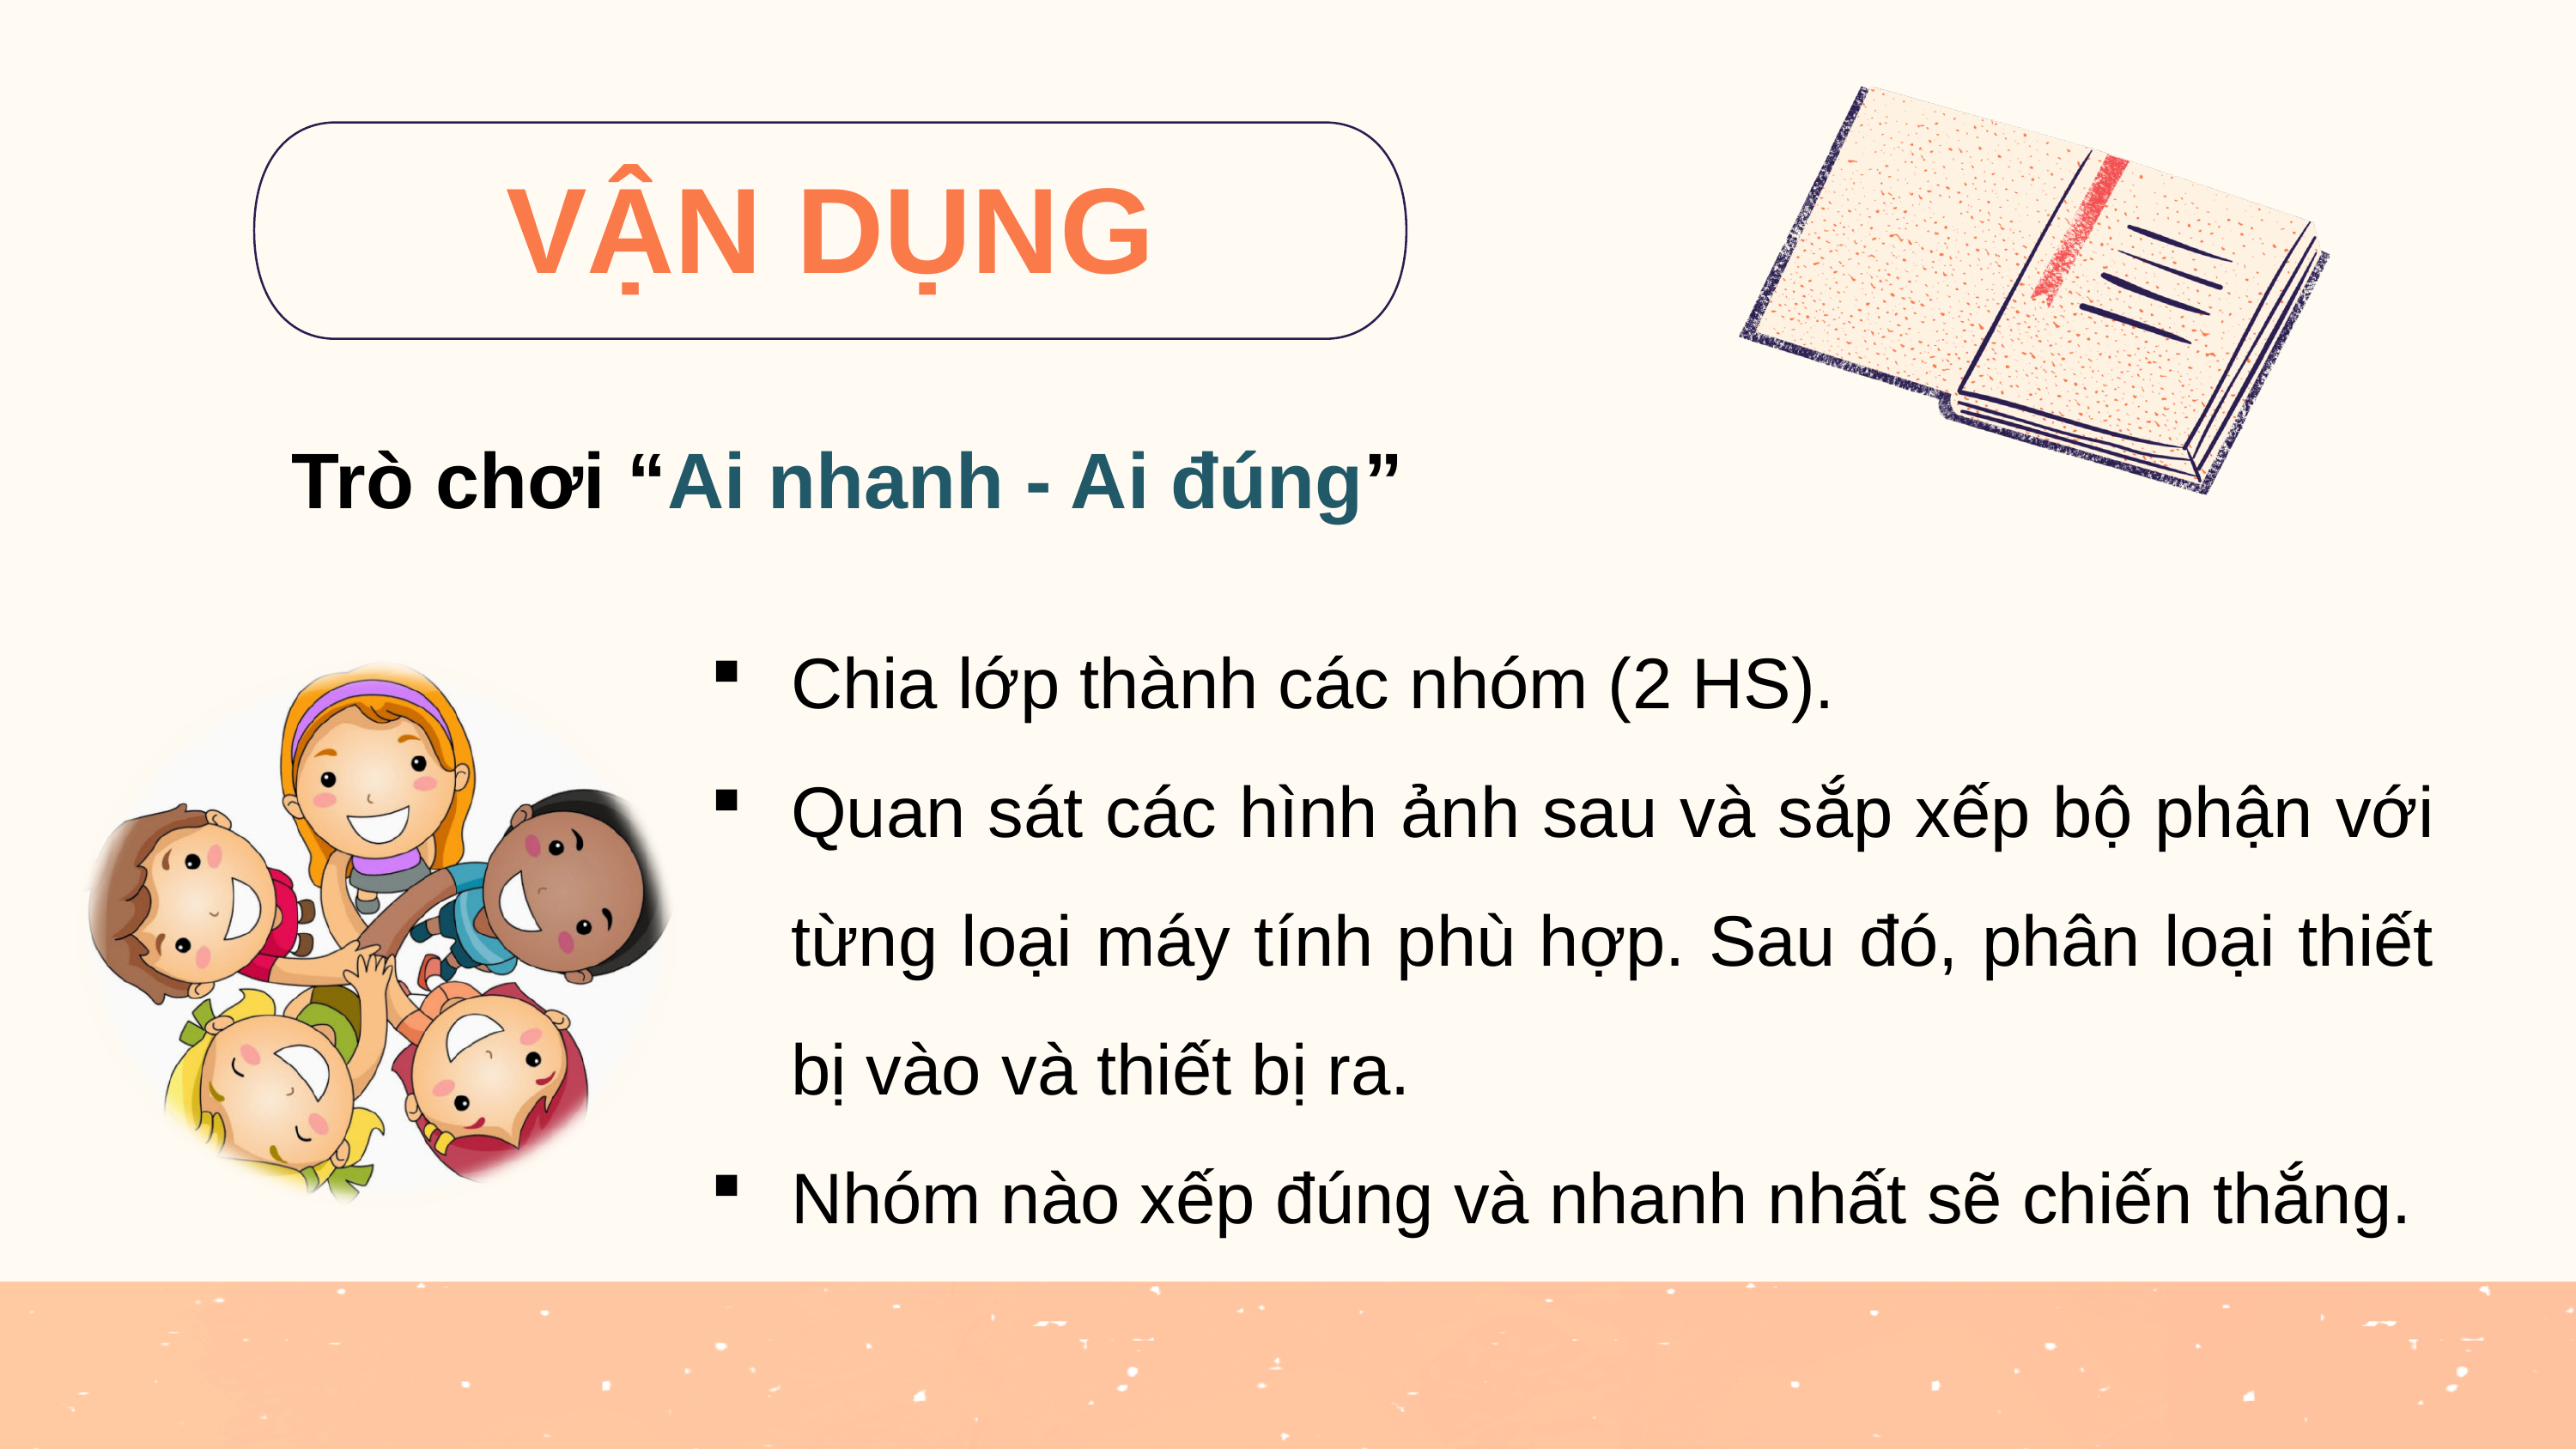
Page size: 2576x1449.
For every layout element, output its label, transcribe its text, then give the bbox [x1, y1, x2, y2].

text_box Trò chơi “Ai nhanh - Ai đúng” [278, 423, 1446, 530]
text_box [252, 121, 1408, 341]
text_box Chia lớp thành các nhóm (2 HS). Quan sát các hình ảnh sau và sắp xếp bộ phận với từng loại máy tính phù hợp. Sau đó, phân loại thiết bị vào và thiết bị ra. Nhóm nào xếp đúng và nhanh nhất sẽ chiến thắng. [697, 588, 2447, 1245]
picture [1729, 76, 2341, 504]
picture [0, 1282, 2576, 1449]
picture [76, 658, 679, 1210]
